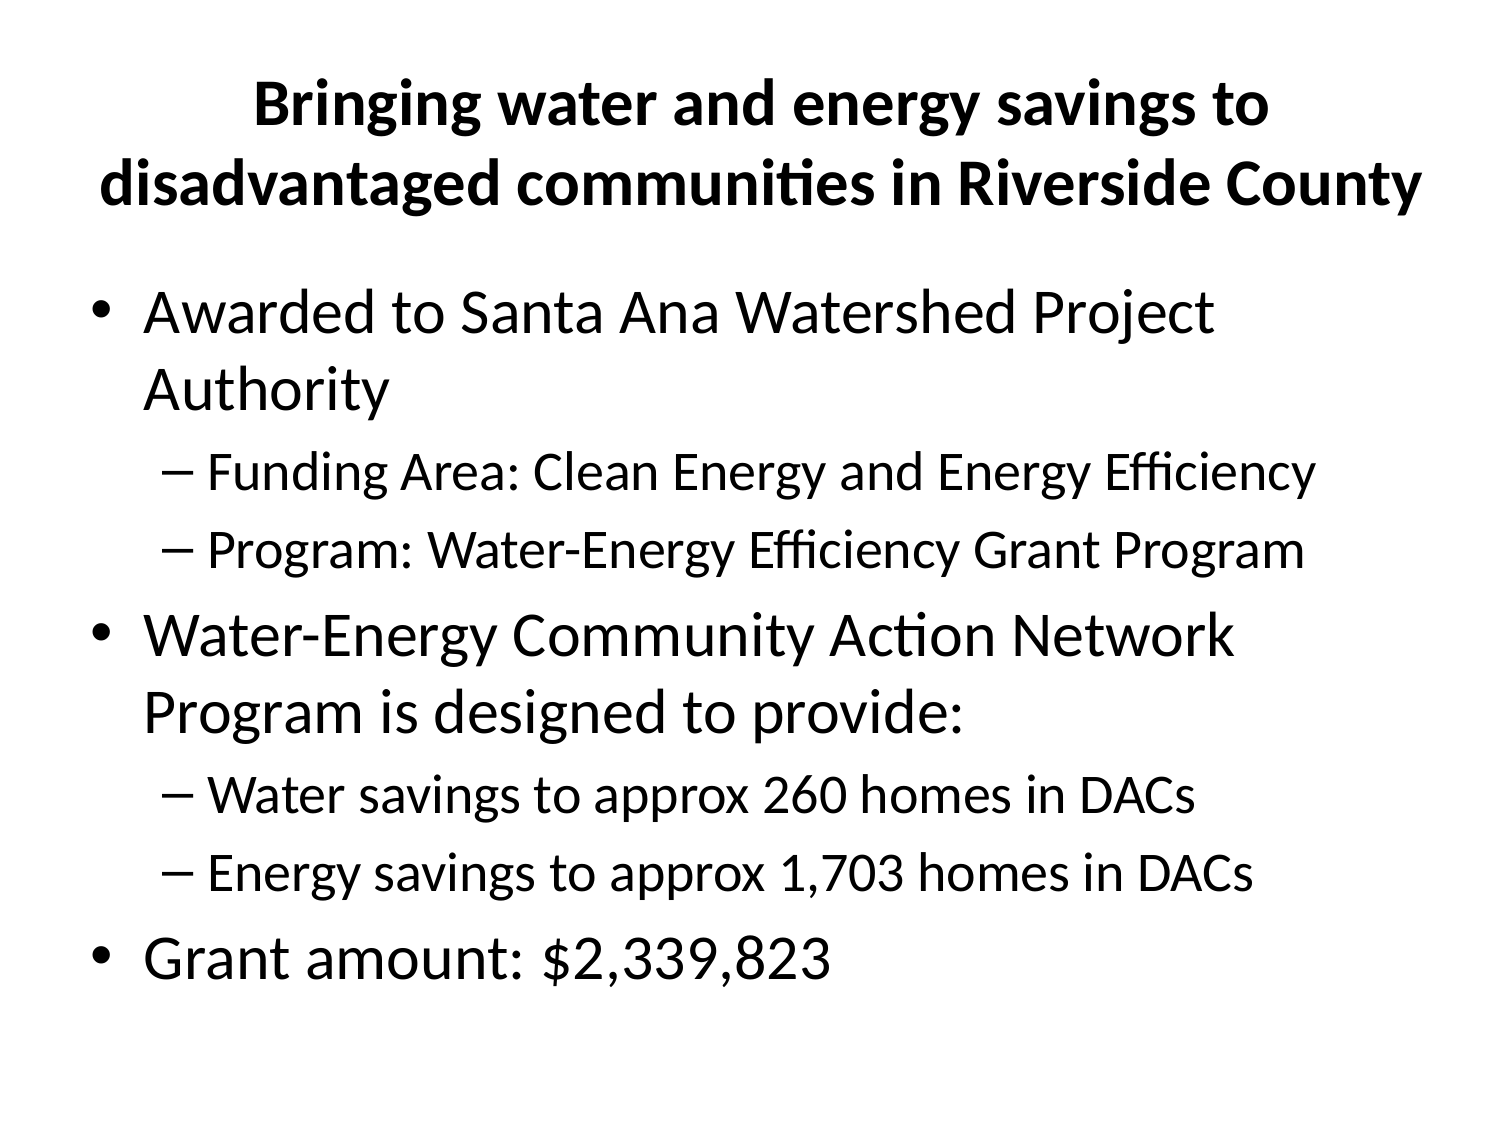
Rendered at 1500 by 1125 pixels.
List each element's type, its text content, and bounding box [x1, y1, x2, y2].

title Bringing water and energy savings to disadvantaged communities in Riverside County [75, 45, 1450, 233]
list Awarded to Santa Ana Watershed Project Authority Funding Area: Clean Energy and Energy Efficiency Program: Water-Energy Efficiency Grant Program Water-Energy Community Action Network Program is designed to provide: Water savings to approx 260 homes in DACs Energy savings to approx 1,703 homes in DACs Grant amount: $2,339,823 [75, 262, 1425, 1005]
